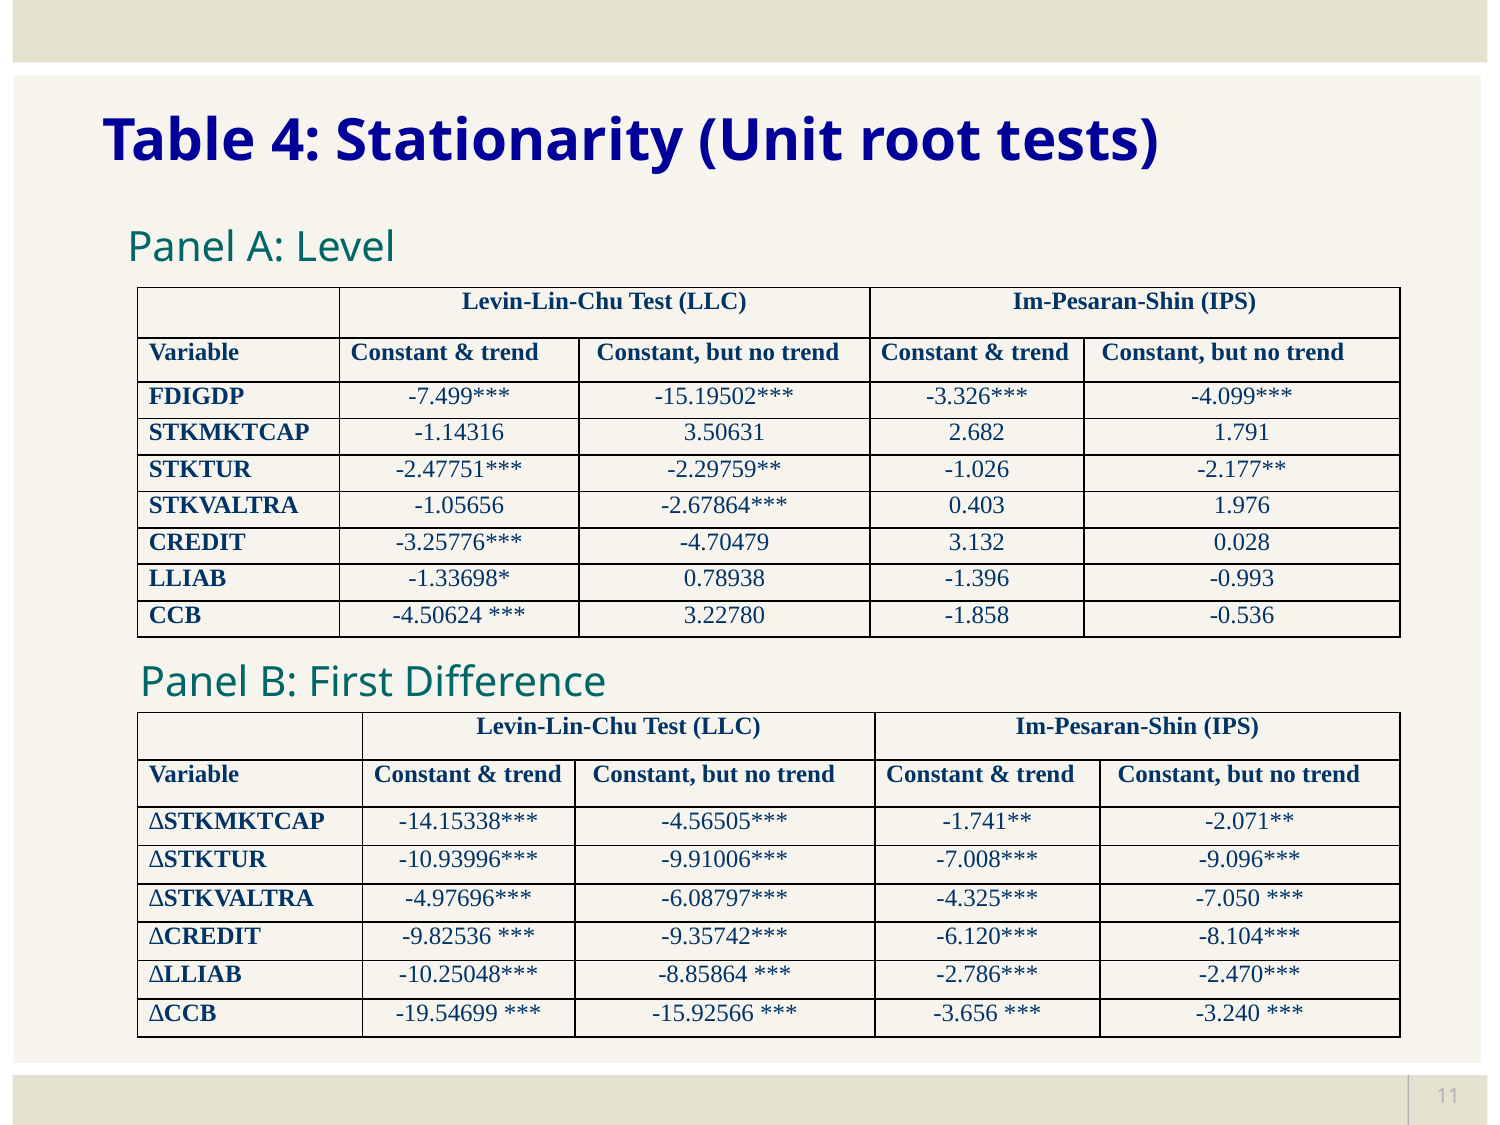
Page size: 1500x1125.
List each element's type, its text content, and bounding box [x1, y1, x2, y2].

table_cell -4.97696*** [363, 885, 574, 921]
table_cell -1.858 [871, 602, 1083, 636]
table_cell FDIGDP [138, 383, 339, 418]
table_cell Constant & trend [363, 761, 574, 806]
table_cell -4.099*** [1085, 383, 1399, 418]
table_cell Constant & trend [871, 339, 1083, 381]
table_cell ∆STKVALTRA [138, 885, 362, 921]
table_cell -9.91006*** [576, 846, 874, 883]
table_cell 3.132 [871, 529, 1083, 563]
title Table 4: Stationarity (Unit root tests) [87, 74, 1426, 201]
table_cell -9.82536 *** [363, 923, 574, 960]
table_header [138, 288, 339, 337]
table_cell 0.78938 [580, 565, 869, 600]
table_cell -9.35742*** [576, 923, 874, 960]
table_cell Constant, but no trend [1085, 339, 1399, 381]
table_cell -4.325*** [876, 885, 1099, 921]
table_cell CREDIT [138, 529, 339, 563]
table_cell -7.008*** [876, 846, 1099, 883]
table_cell Constant, but no trend [580, 339, 869, 381]
table_cell STKVALTRA [138, 492, 339, 527]
slide_number 11 [1408, 1074, 1476, 1125]
table_cell 1.791 [1085, 419, 1399, 454]
table_cell Constant & trend [340, 339, 578, 381]
table_cell -1.14316 [340, 419, 578, 454]
table_cell -19.54699 *** [363, 1000, 574, 1036]
table_cell -2.470*** [1101, 961, 1399, 998]
table_cell Constant, but no trend [576, 761, 874, 806]
table_cell -15.92566 *** [576, 1000, 874, 1036]
table_cell -3.326*** [871, 383, 1083, 418]
table_cell -2.29759** [580, 456, 869, 491]
table_cell Constant & trend [876, 761, 1099, 806]
table_cell -4.50624 *** [340, 602, 578, 636]
table_cell ∆CCB [138, 1000, 362, 1036]
text_box Panel A: Level [112, 212, 525, 278]
table_cell 2.682 [871, 419, 1083, 454]
table_cell 0.028 [1085, 529, 1399, 563]
table_cell -4.70479 [580, 529, 869, 563]
table_header Levin-Lin-Chu Test (LLC) [340, 288, 869, 337]
table_cell -1.05656 [340, 492, 578, 527]
table_cell -1.33698* [340, 565, 578, 600]
table_cell ∆CREDIT [138, 923, 362, 960]
table_cell -7.050 *** [1101, 885, 1399, 921]
table_cell ∆STKTUR [138, 846, 362, 883]
table_cell -2.67864*** [580, 492, 869, 527]
table_cell -1.396 [871, 565, 1083, 600]
table_cell 3.50631 [580, 419, 869, 454]
table_cell Variable [138, 761, 362, 806]
table_cell -7.499*** [340, 383, 578, 418]
table_cell -3.25776*** [340, 529, 578, 563]
table_cell -2.071** [1101, 808, 1399, 845]
table_cell -1.026 [871, 456, 1083, 491]
table_cell Variable [138, 339, 339, 381]
table_cell -3.656 *** [876, 1000, 1099, 1036]
table_cell -6.08797*** [576, 885, 874, 921]
table_cell -15.19502*** [580, 383, 869, 418]
table_cell -2.786*** [876, 961, 1099, 998]
table_cell -4.56505*** [576, 808, 874, 845]
table_cell 3.22780 [580, 602, 869, 636]
table_cell -0.993 [1085, 565, 1399, 600]
table_cell -1.741** [876, 808, 1099, 845]
table_cell -3.240 *** [1101, 1000, 1399, 1036]
table_cell STKTUR [138, 456, 339, 491]
table_header Im-Pesaran-Shin (IPS) [876, 713, 1399, 759]
table_header Levin-Lin-Chu Test (LLC) [363, 713, 874, 759]
table_cell -8.85864 *** [576, 961, 874, 998]
table_cell -2.47751*** [340, 456, 578, 491]
table_cell -10.93996*** [363, 846, 574, 883]
table_cell 0.403 [871, 492, 1083, 527]
table_cell -8.104*** [1101, 923, 1399, 960]
table_cell ∆LLIAB [138, 961, 362, 998]
table_cell CCB [138, 602, 339, 636]
table_cell -10.25048*** [363, 961, 574, 998]
table_cell -0.536 [1085, 602, 1399, 636]
table_cell Constant, but no trend [1101, 761, 1399, 806]
table_cell -9.096*** [1101, 846, 1399, 883]
text_box Panel B: First Difference [124, 646, 863, 712]
table_cell ∆STKMKTCAP [138, 808, 362, 845]
table_cell LLIAB [138, 565, 339, 600]
table_header [138, 713, 362, 759]
table_cell -6.120*** [876, 923, 1099, 960]
table_cell 1.976 [1085, 492, 1399, 527]
table_cell STKMKTCAP [138, 419, 339, 454]
table_cell -2.177** [1085, 456, 1399, 491]
table_header Im-Pesaran-Shin (IPS) [871, 288, 1399, 337]
table_cell -14.15338*** [363, 808, 574, 845]
